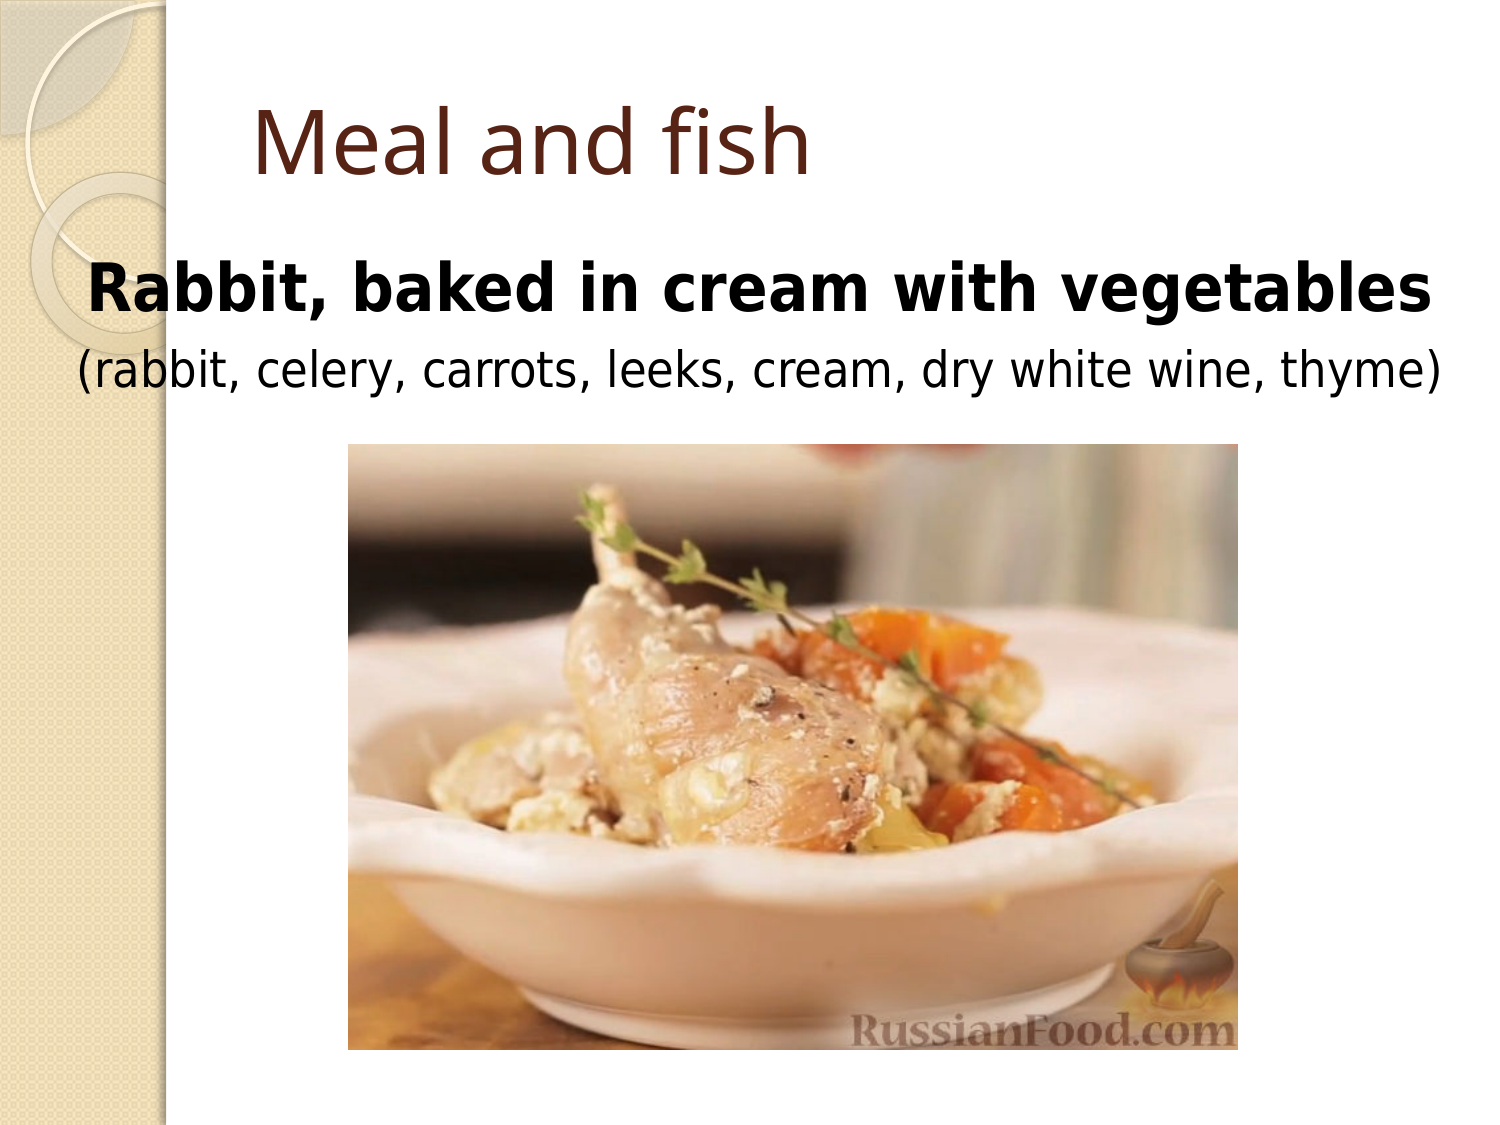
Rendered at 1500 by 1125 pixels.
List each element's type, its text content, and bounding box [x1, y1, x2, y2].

title Meal and fish [235, 45, 1466, 233]
list Rabbit, baked in cream with vegetables (rabbit, celery, carrots, leeks, cream, dry white wine, thyme) [41, 237, 1466, 1025]
picture [348, 444, 1238, 1050]
